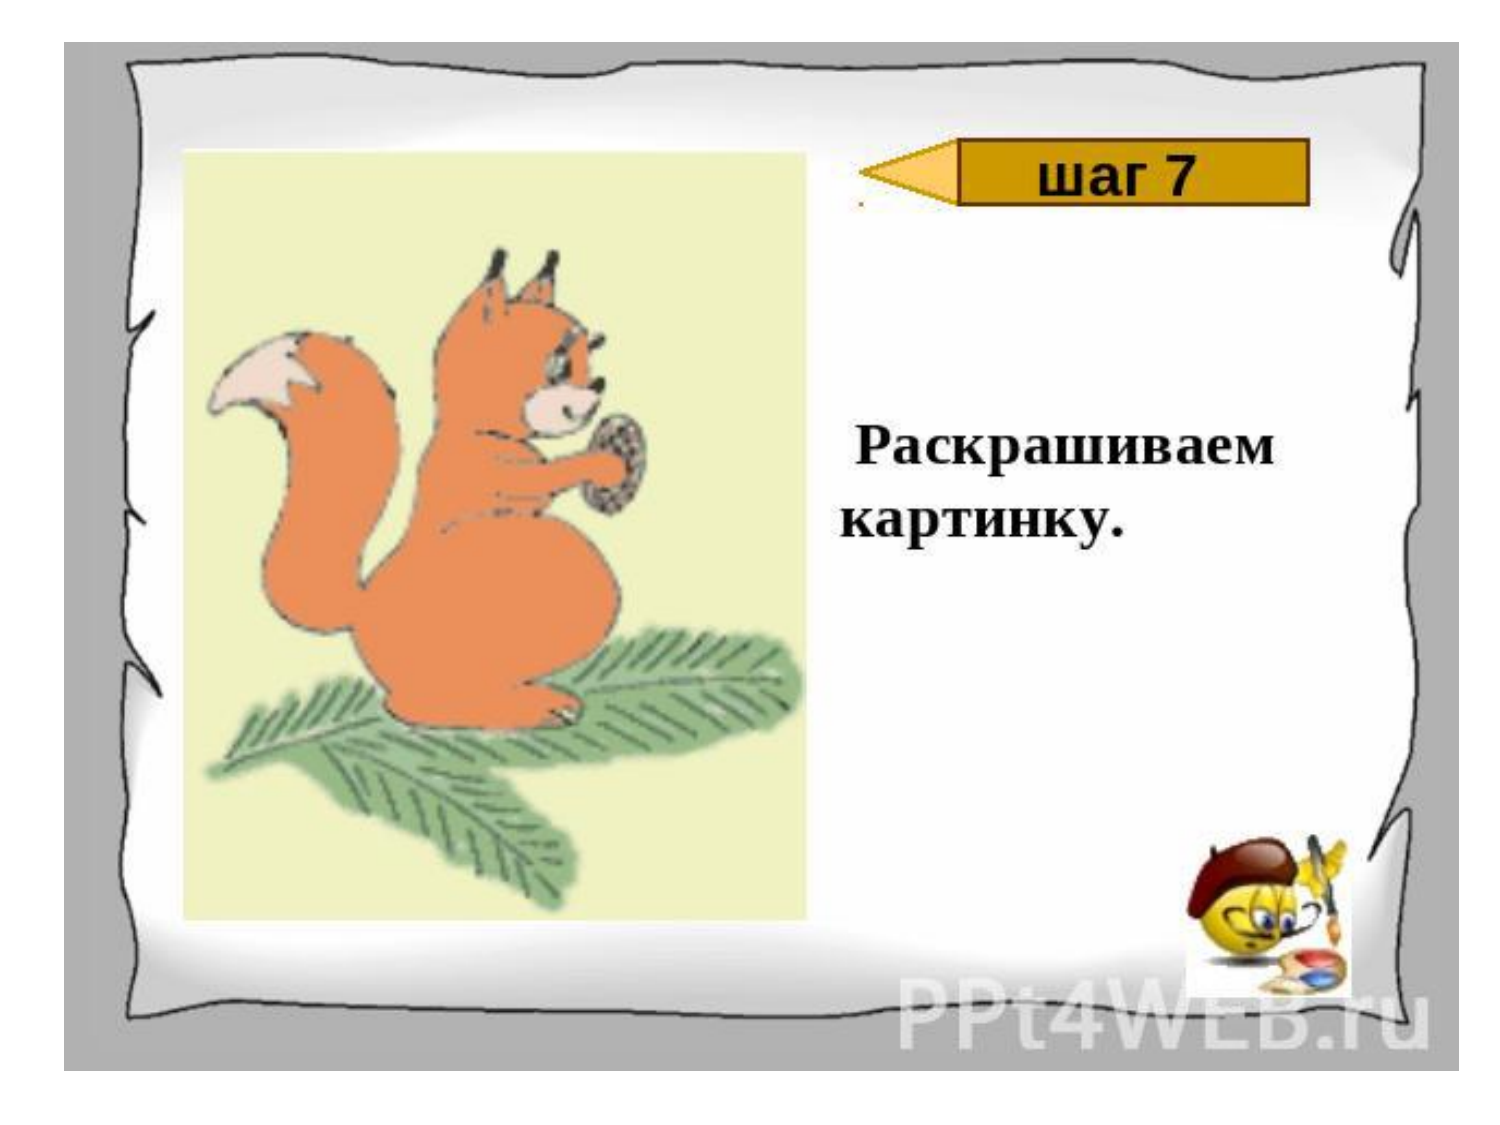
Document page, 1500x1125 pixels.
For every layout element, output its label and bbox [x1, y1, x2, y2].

picture [64, 42, 1459, 1071]
